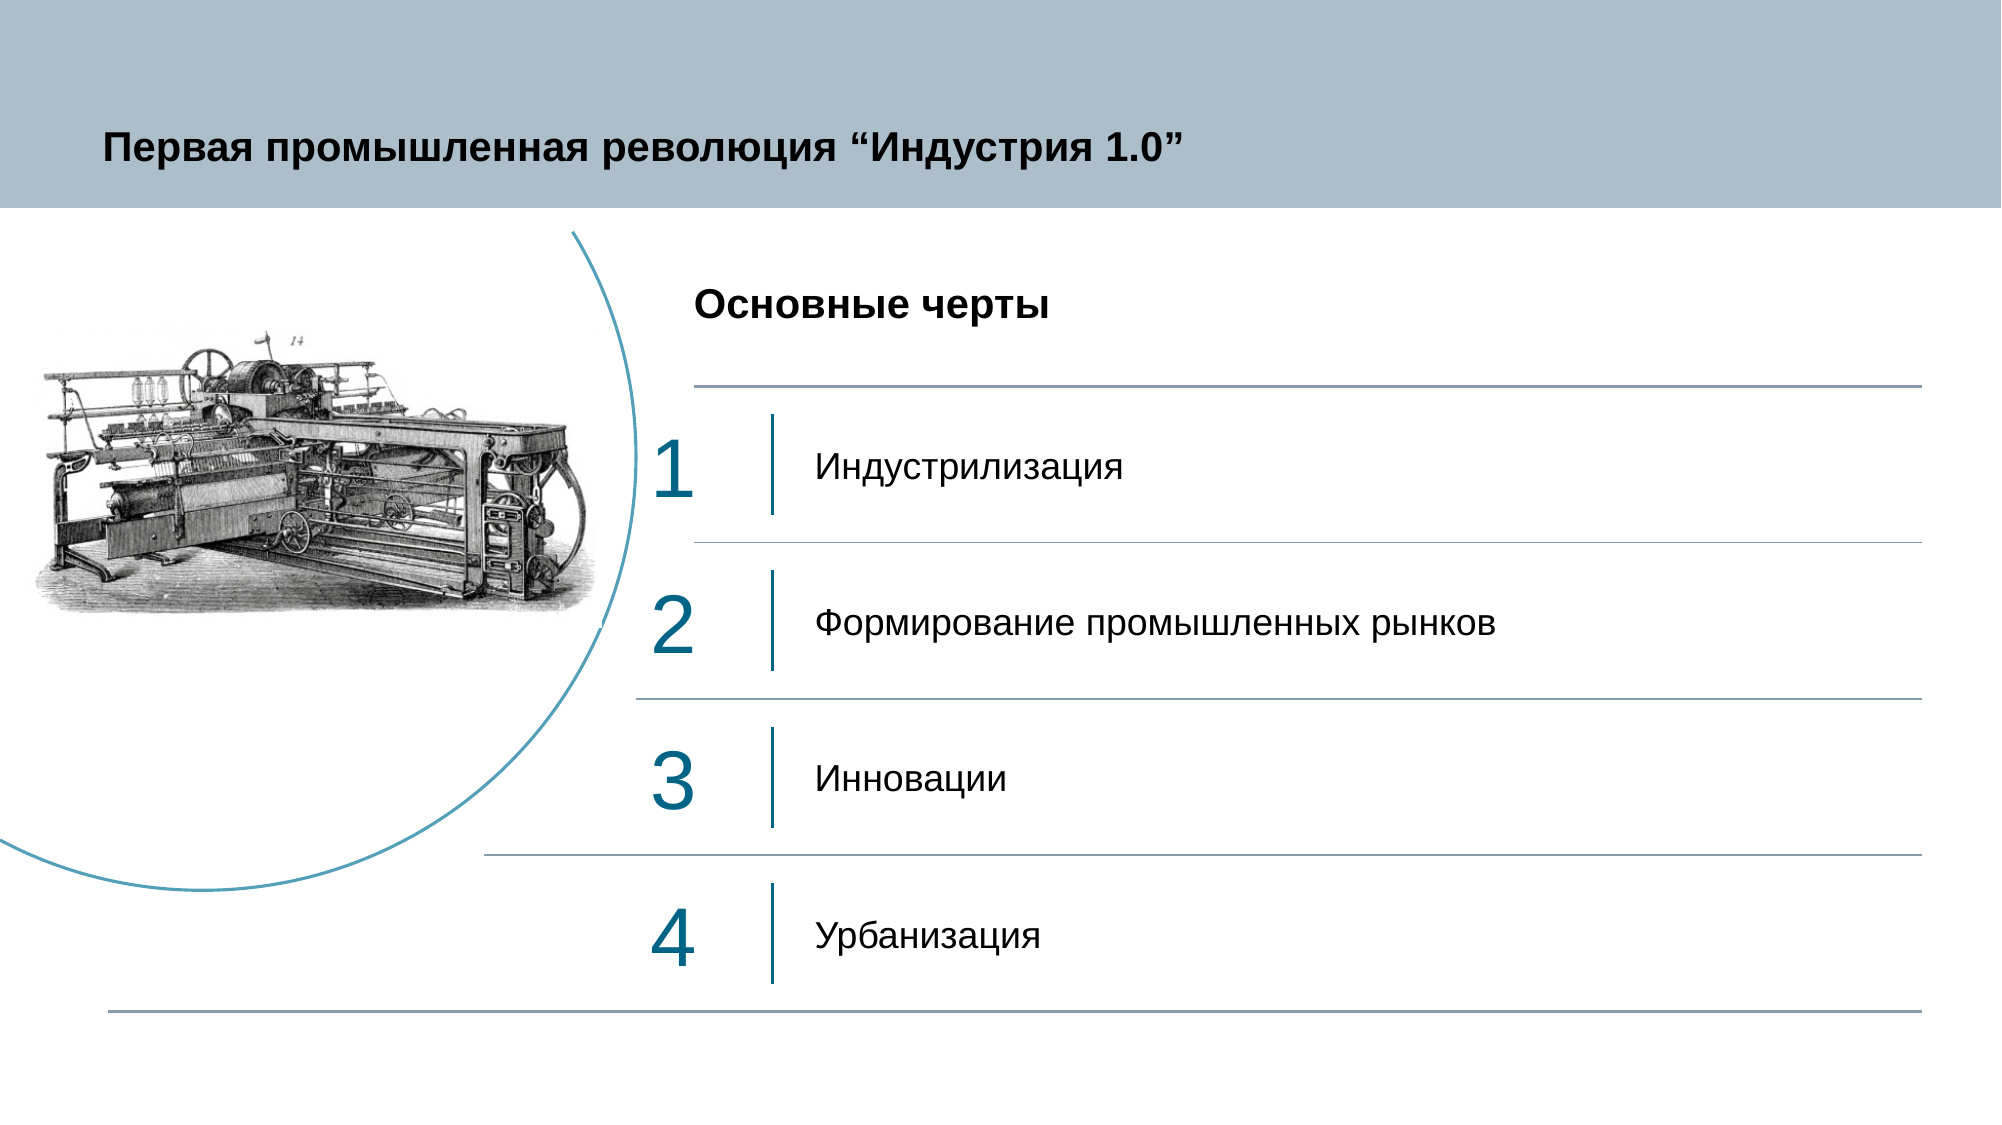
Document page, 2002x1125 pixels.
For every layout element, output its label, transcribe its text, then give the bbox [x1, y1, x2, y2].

picture [29, 322, 602, 629]
text_box 4 [650, 882, 772, 983]
text_box 3 [650, 726, 772, 827]
text_box 3 [774, 726, 785, 827]
text_box [0, 636, 598, 891]
text_box Индустрилизация [814, 441, 1922, 487]
text_box Основные черты [693, 276, 1957, 327]
title Первая промышленная революция “Индустрия 1.0” [0, 0, 2001, 209]
text_box 2 [650, 570, 771, 671]
text_box 4 [774, 882, 785, 983]
text_box Инновации [814, 754, 1922, 800]
text_box 2 [774, 570, 785, 671]
text_box Урбанизация [814, 910, 1922, 956]
text_box 1 [650, 413, 772, 514]
text_box [488, 231, 636, 616]
text_box 1 [774, 413, 785, 514]
text_box Формирование промышленных рынков [814, 597, 1922, 643]
